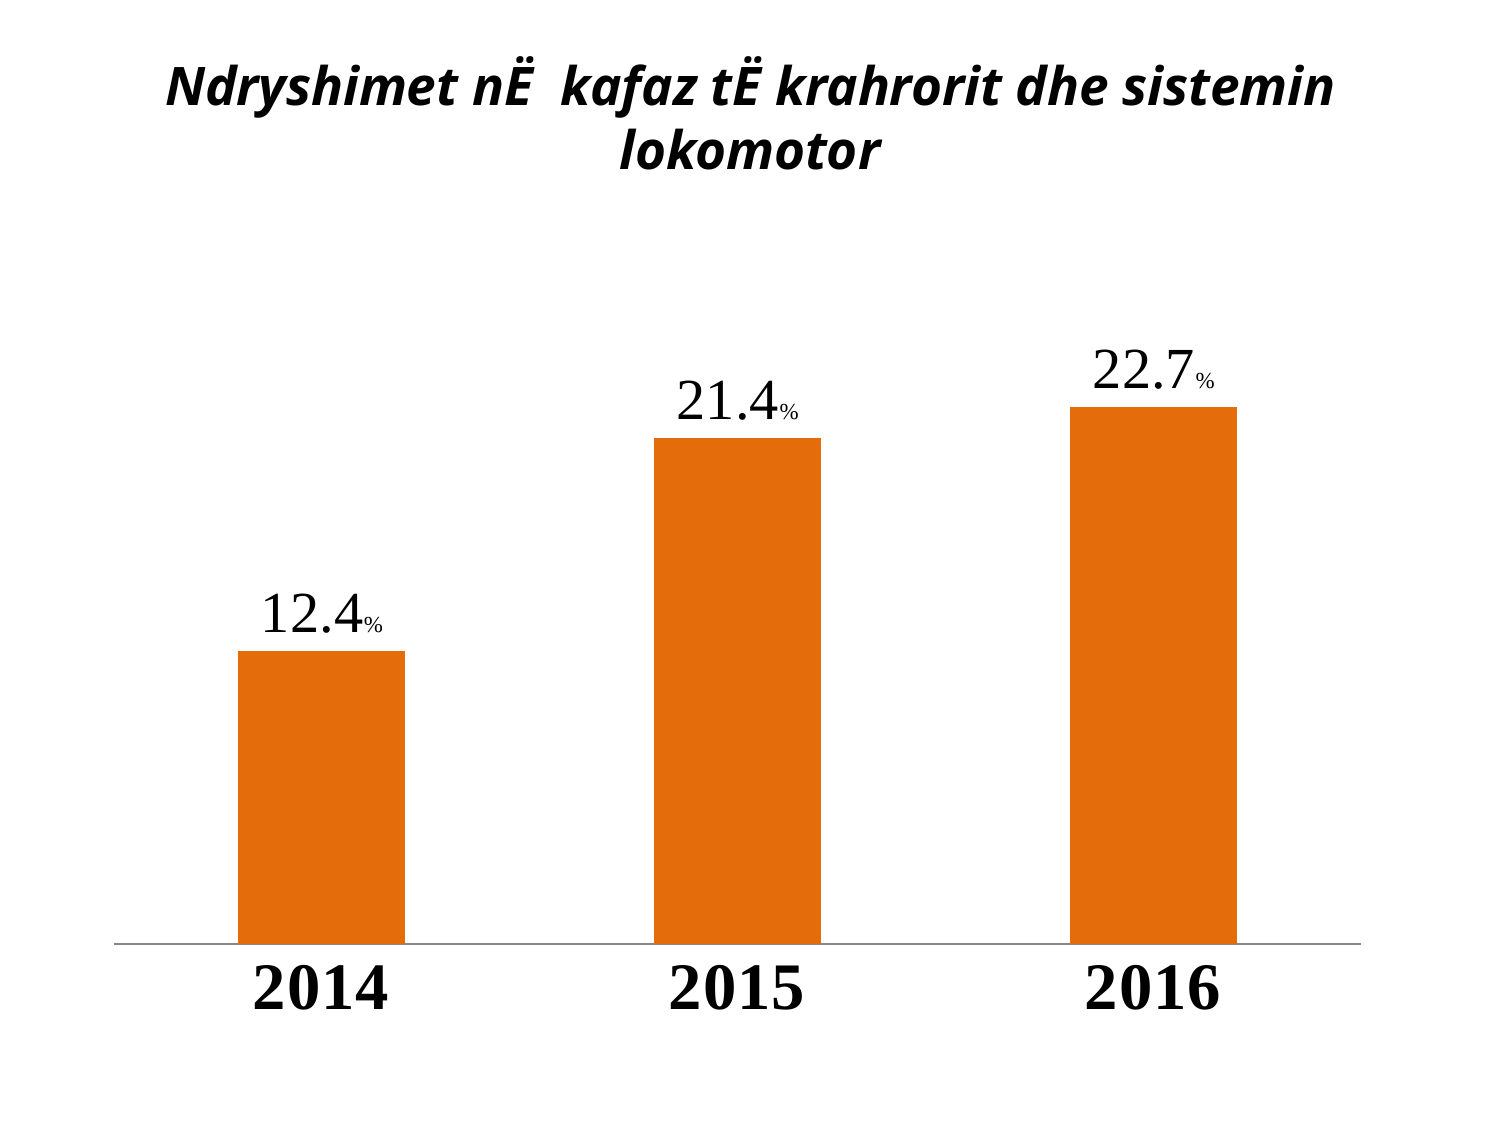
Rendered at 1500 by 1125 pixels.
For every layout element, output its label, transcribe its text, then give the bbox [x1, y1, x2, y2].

chart [87, 337, 1388, 1038]
title Ndryshimet nË kafaz tË krahrorit dhe sistemin lokomotor [75, 45, 1425, 188]
